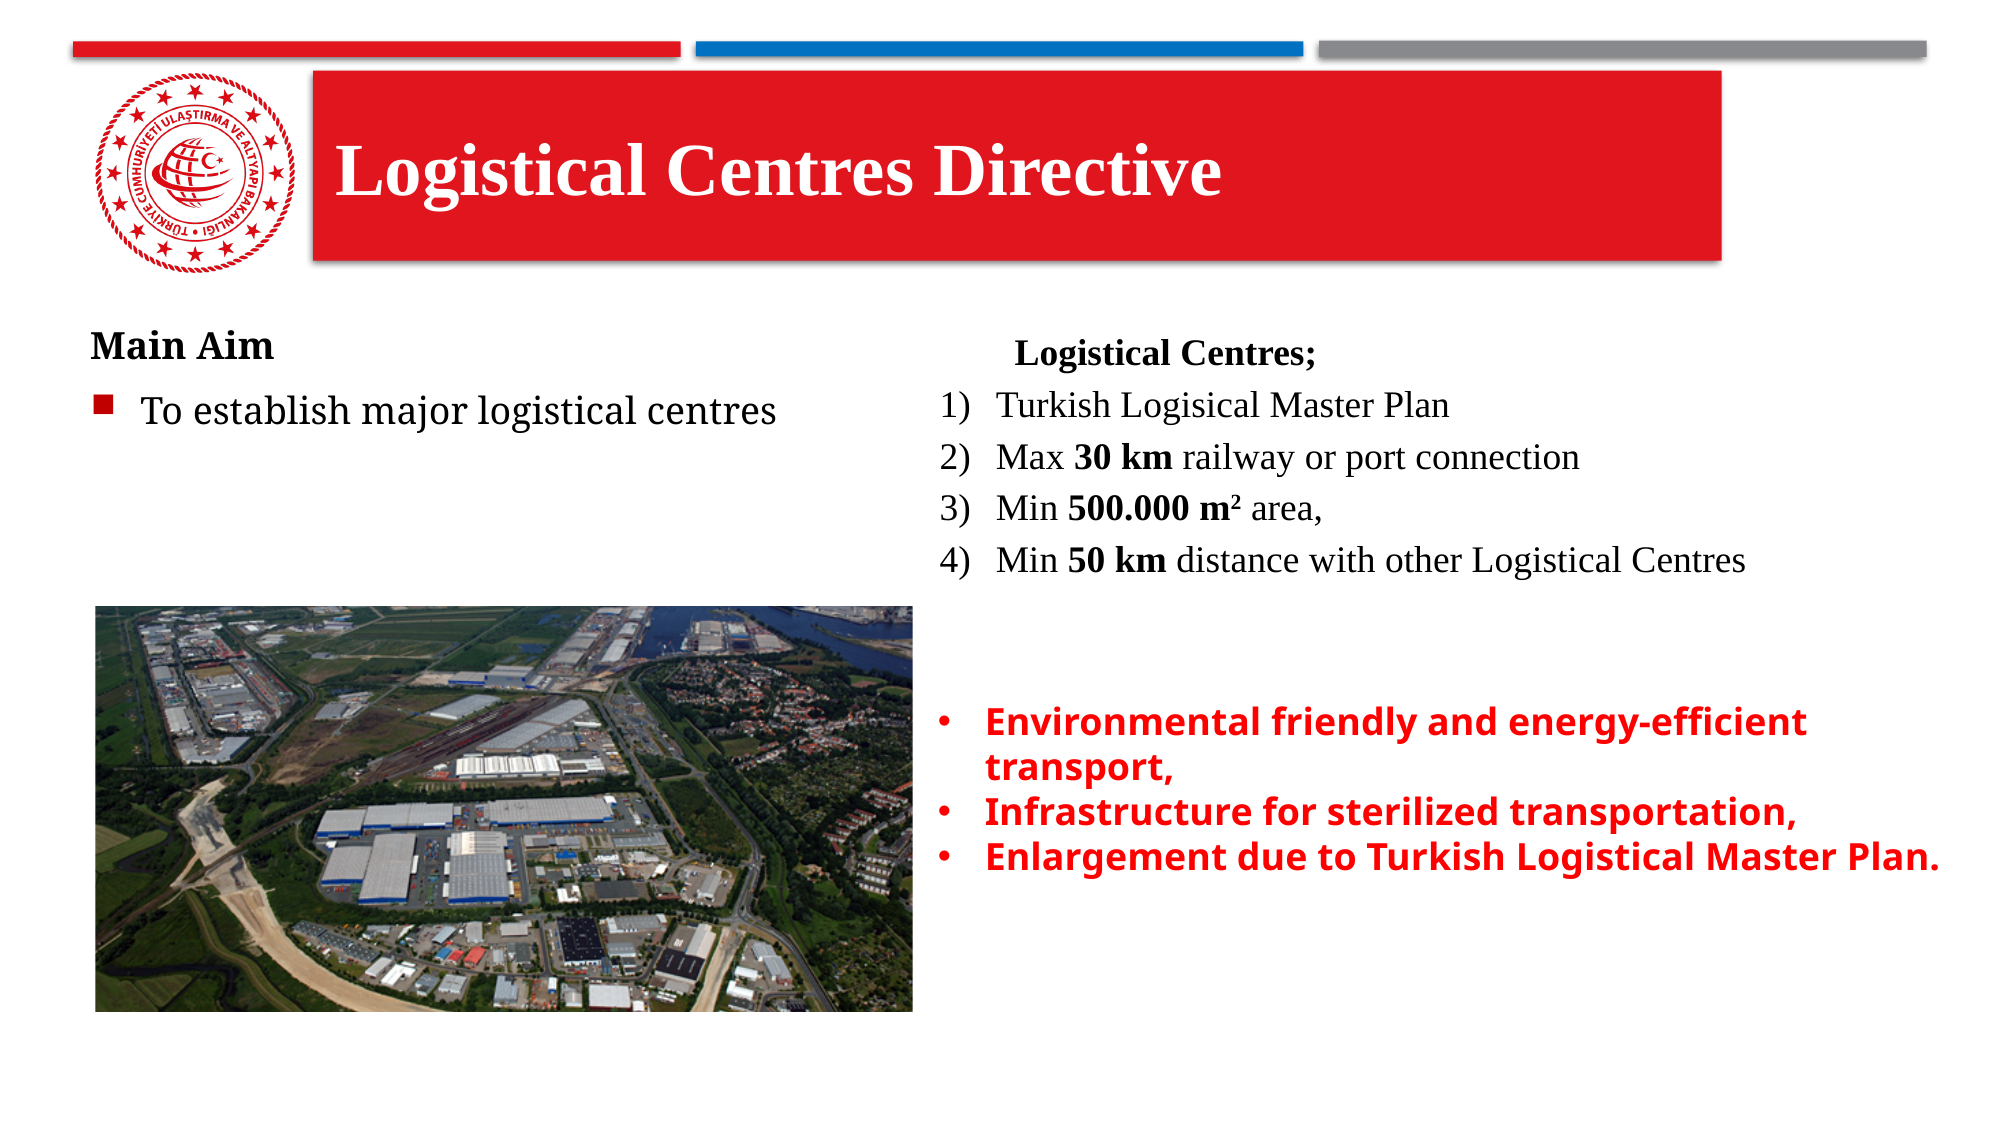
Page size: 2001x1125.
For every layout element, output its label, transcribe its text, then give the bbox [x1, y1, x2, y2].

picture [94, 605, 914, 1013]
list Main Aim To establish major logistical centres [75, 314, 924, 519]
text_box Logistical Centres; Turkish Logisical Master Plan Max 30 km railway or port connection Min 500.000 m2 area, Min 50 km distance with other Logistical Centres [924, 314, 1925, 588]
picture [95, 73, 295, 273]
title Logistical Centres Directive [319, 77, 1706, 253]
text_box Environmental friendly and energy-efficient transport, Infrastructure for sterilized transportation, Enlargement due to Turkish Logistical Master Plan. [917, 690, 2000, 886]
